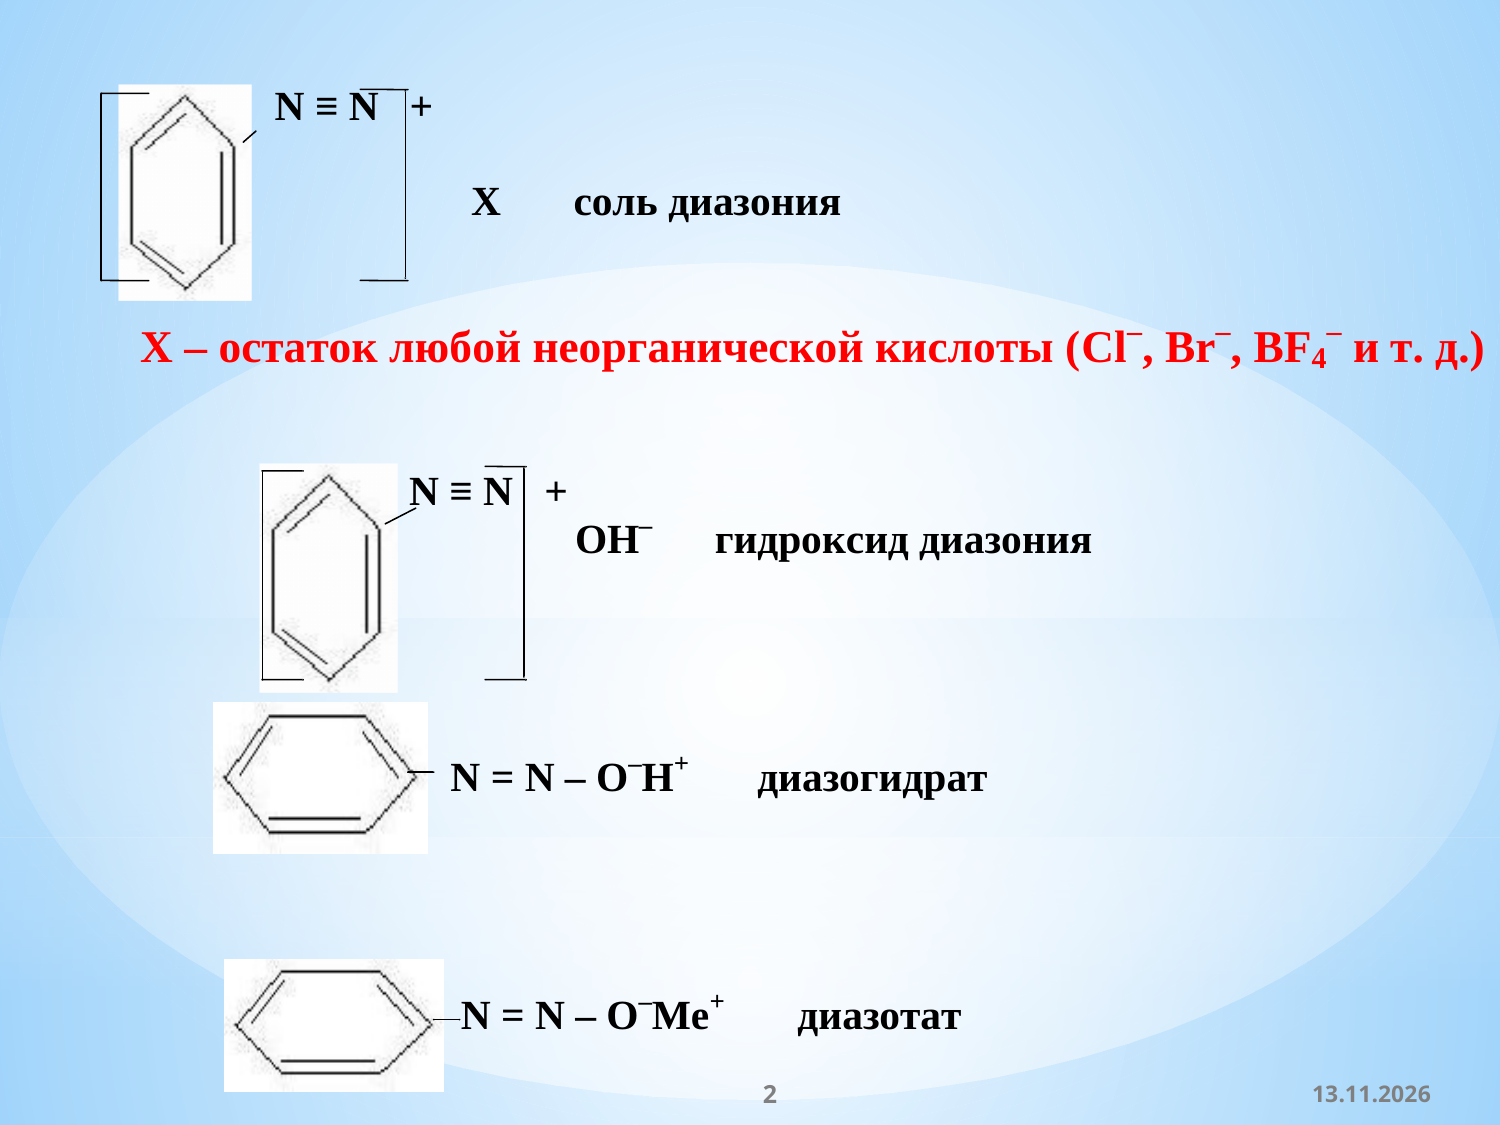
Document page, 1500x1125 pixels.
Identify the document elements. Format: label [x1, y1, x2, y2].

text_box [75, 81, 1493, 1125]
